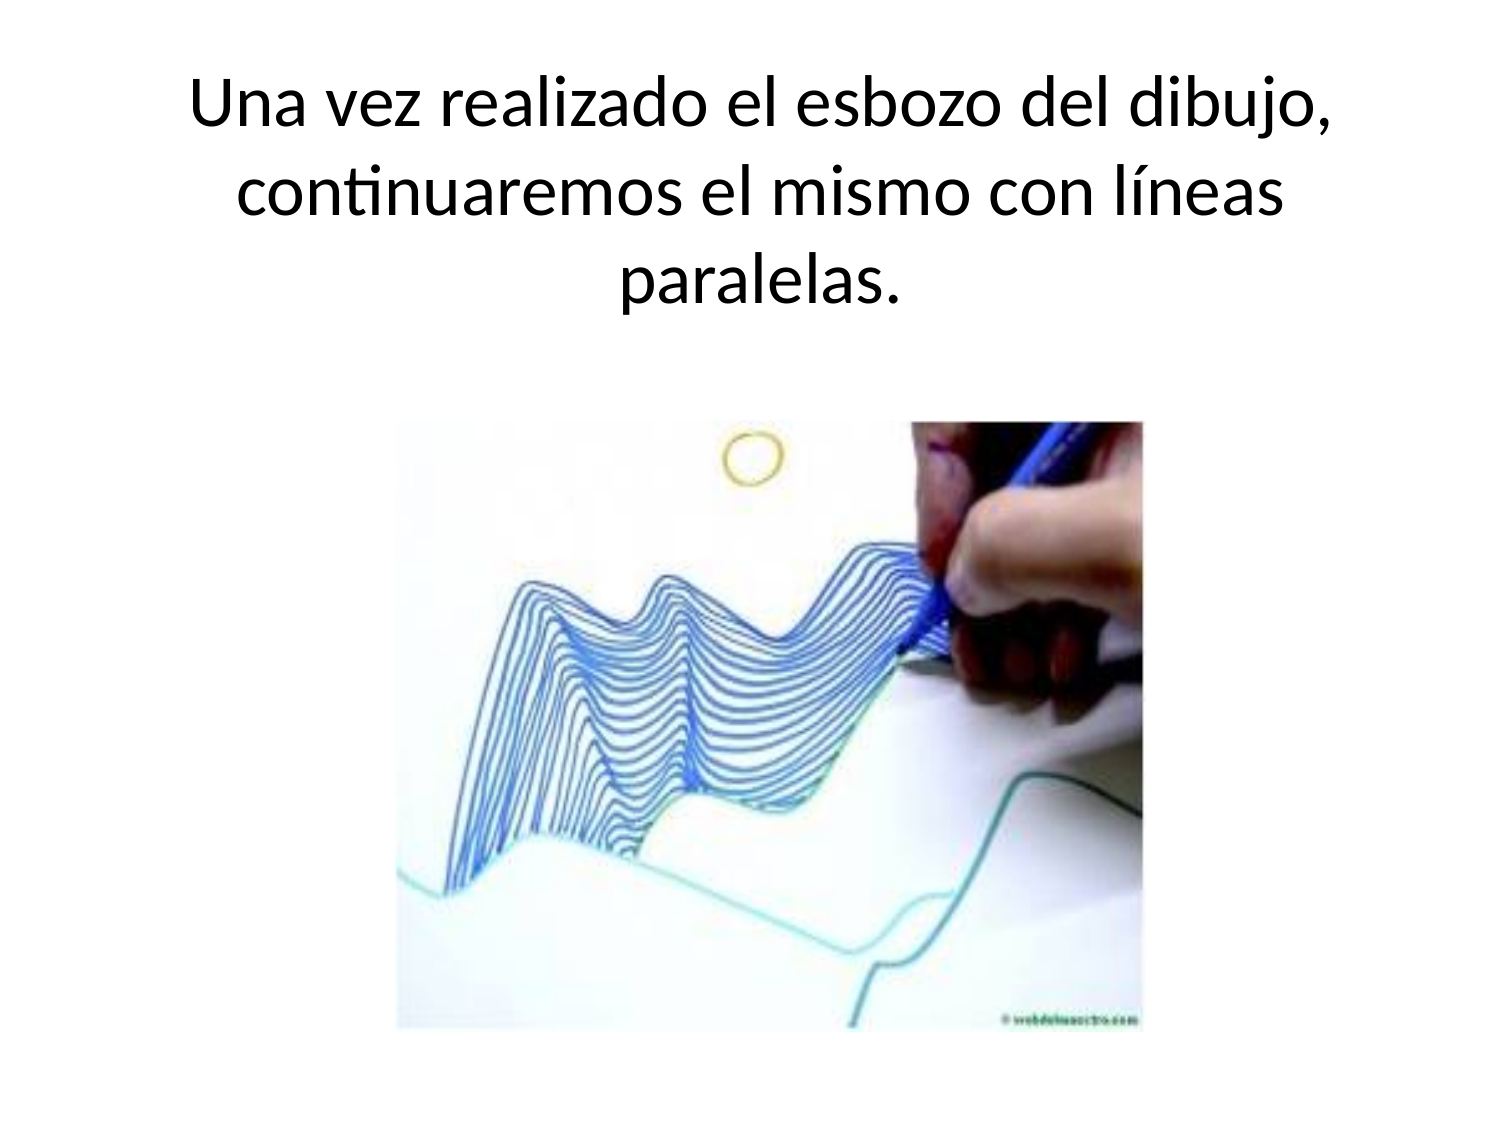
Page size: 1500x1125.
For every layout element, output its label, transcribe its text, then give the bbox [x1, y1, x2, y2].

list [395, 420, 1146, 1032]
title Una vez realizado el esbozo del dibujo, continuaremos el mismo con líneas paralelas. [75, 45, 1447, 327]
